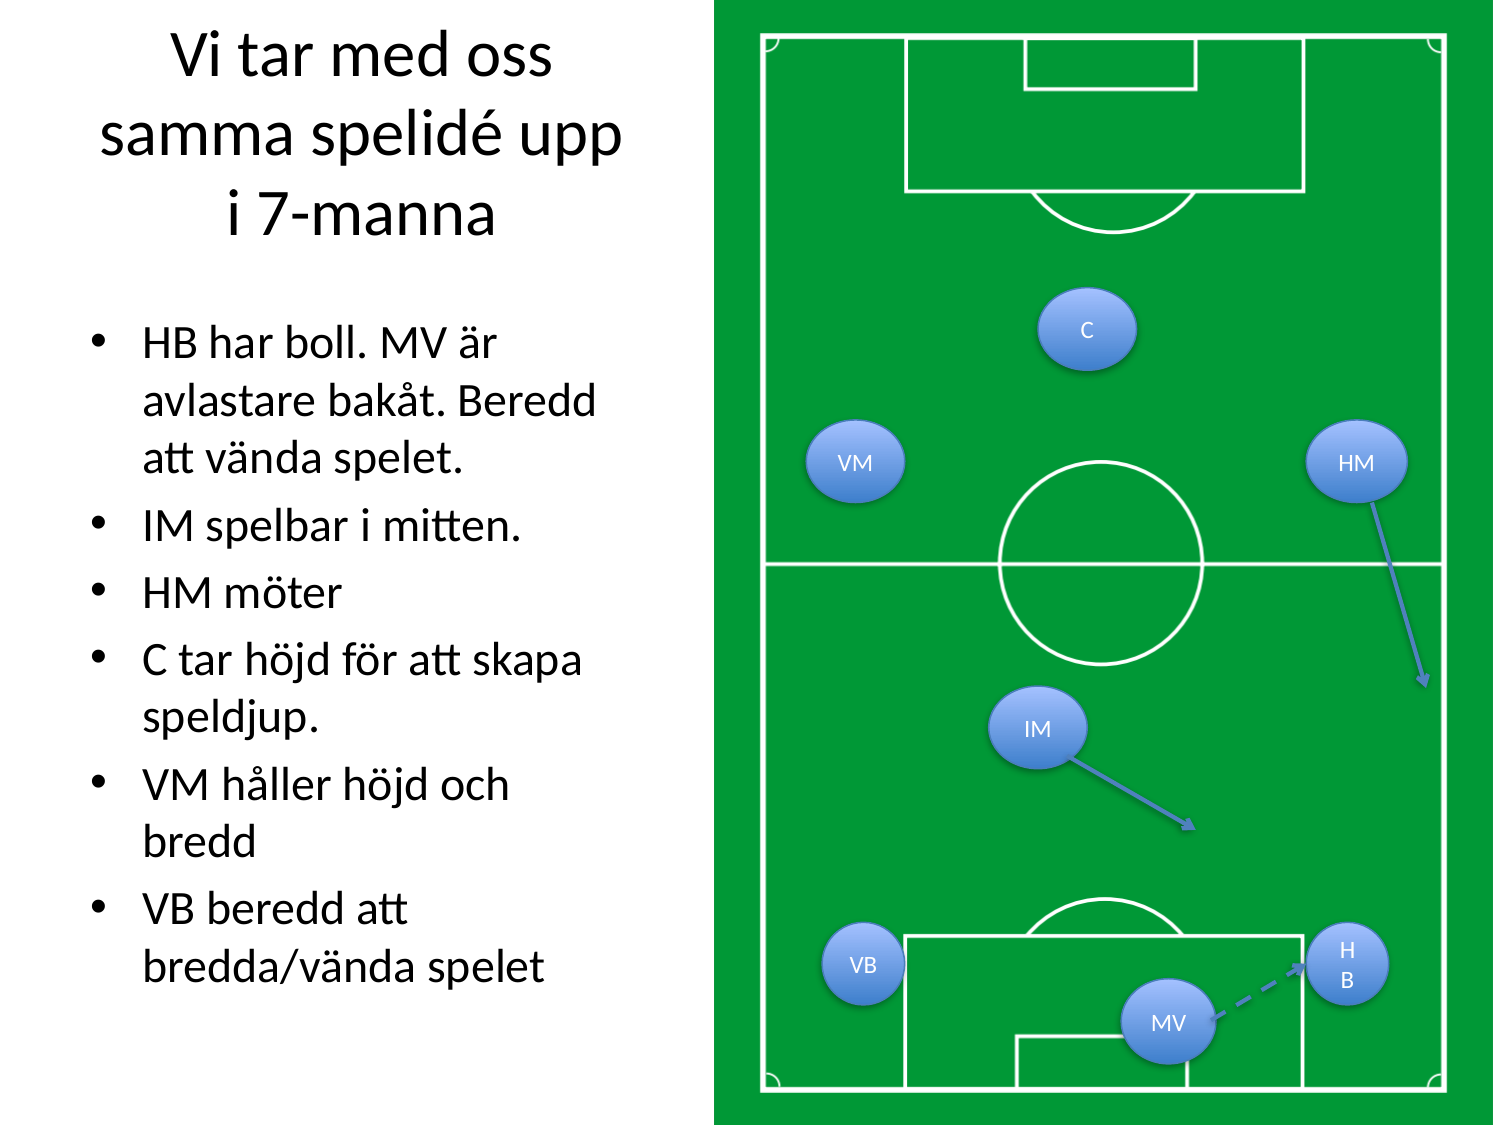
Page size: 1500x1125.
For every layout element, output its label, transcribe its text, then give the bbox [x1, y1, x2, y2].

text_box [1066, 755, 1197, 830]
list HB har boll. MV är avlastare bakåt. Beredd att vända spelet. IM spelbar i mitten. HM möter C tar höjd för att skapa speldjup. VM håller höjd och bredd VB beredd att bredda/vända spelet [75, 303, 649, 1005]
title Vi tar med oss samma spelidé upp i 7-manna [75, 45, 649, 214]
picture [704, 0, 1500, 1125]
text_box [1210, 963, 1307, 1021]
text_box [1371, 502, 1427, 689]
